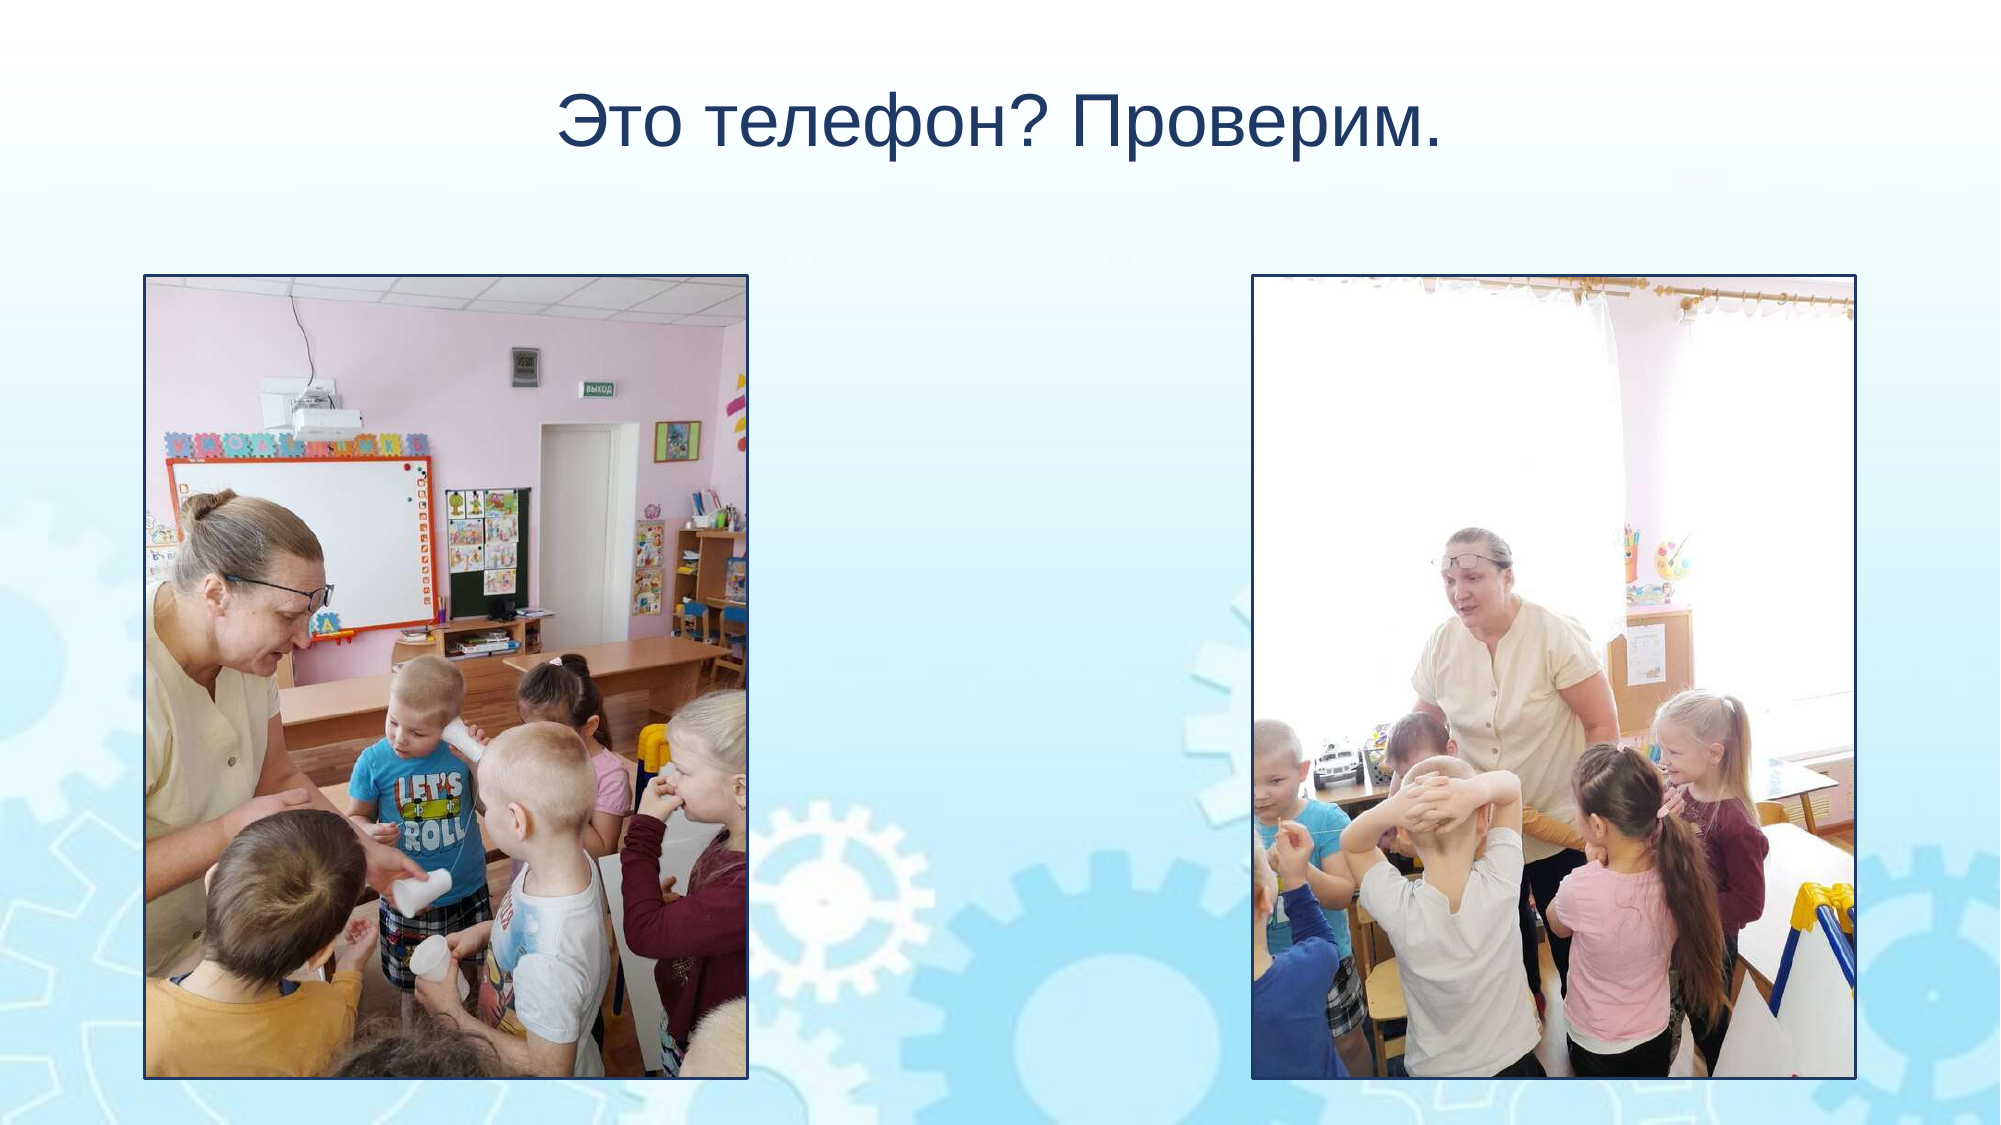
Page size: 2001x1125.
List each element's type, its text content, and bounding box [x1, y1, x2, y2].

title Это телефон? Проверим. [137, 59, 1863, 184]
picture [145, 277, 746, 1078]
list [1253, 277, 1854, 1078]
